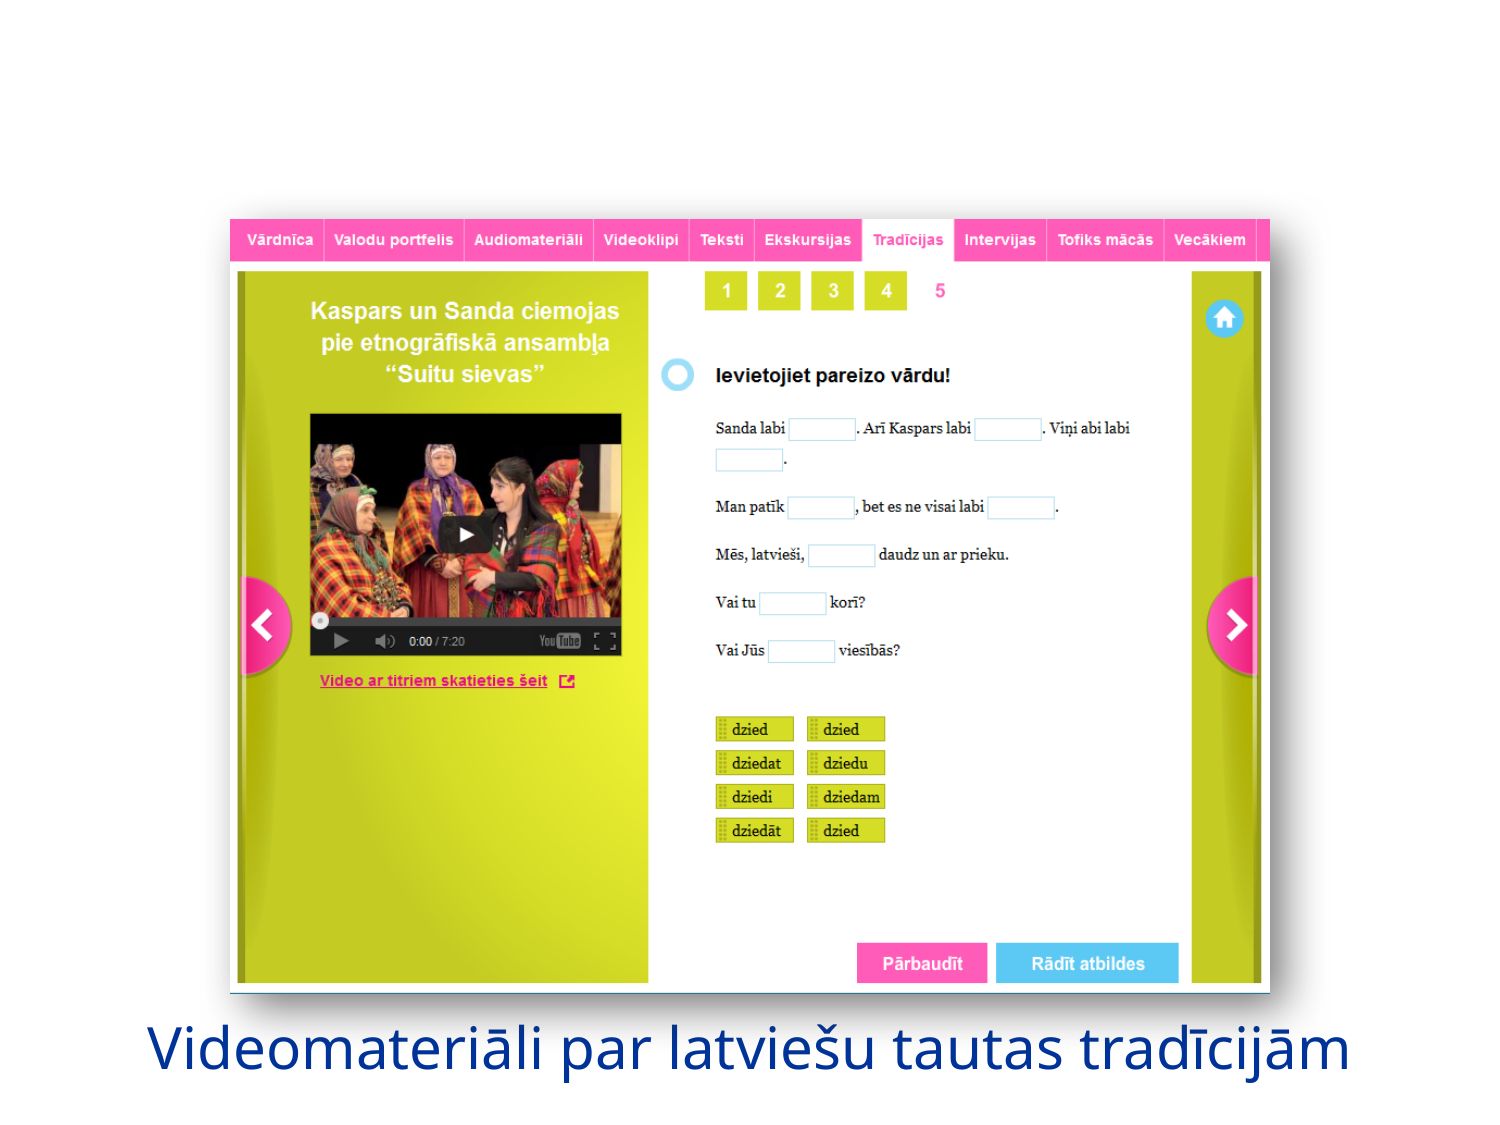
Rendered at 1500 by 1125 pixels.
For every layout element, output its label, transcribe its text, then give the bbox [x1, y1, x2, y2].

picture [229, 219, 1270, 994]
text_box Videomateriāli par latviešu tautas tradīcijām [17, 1011, 1483, 1106]
